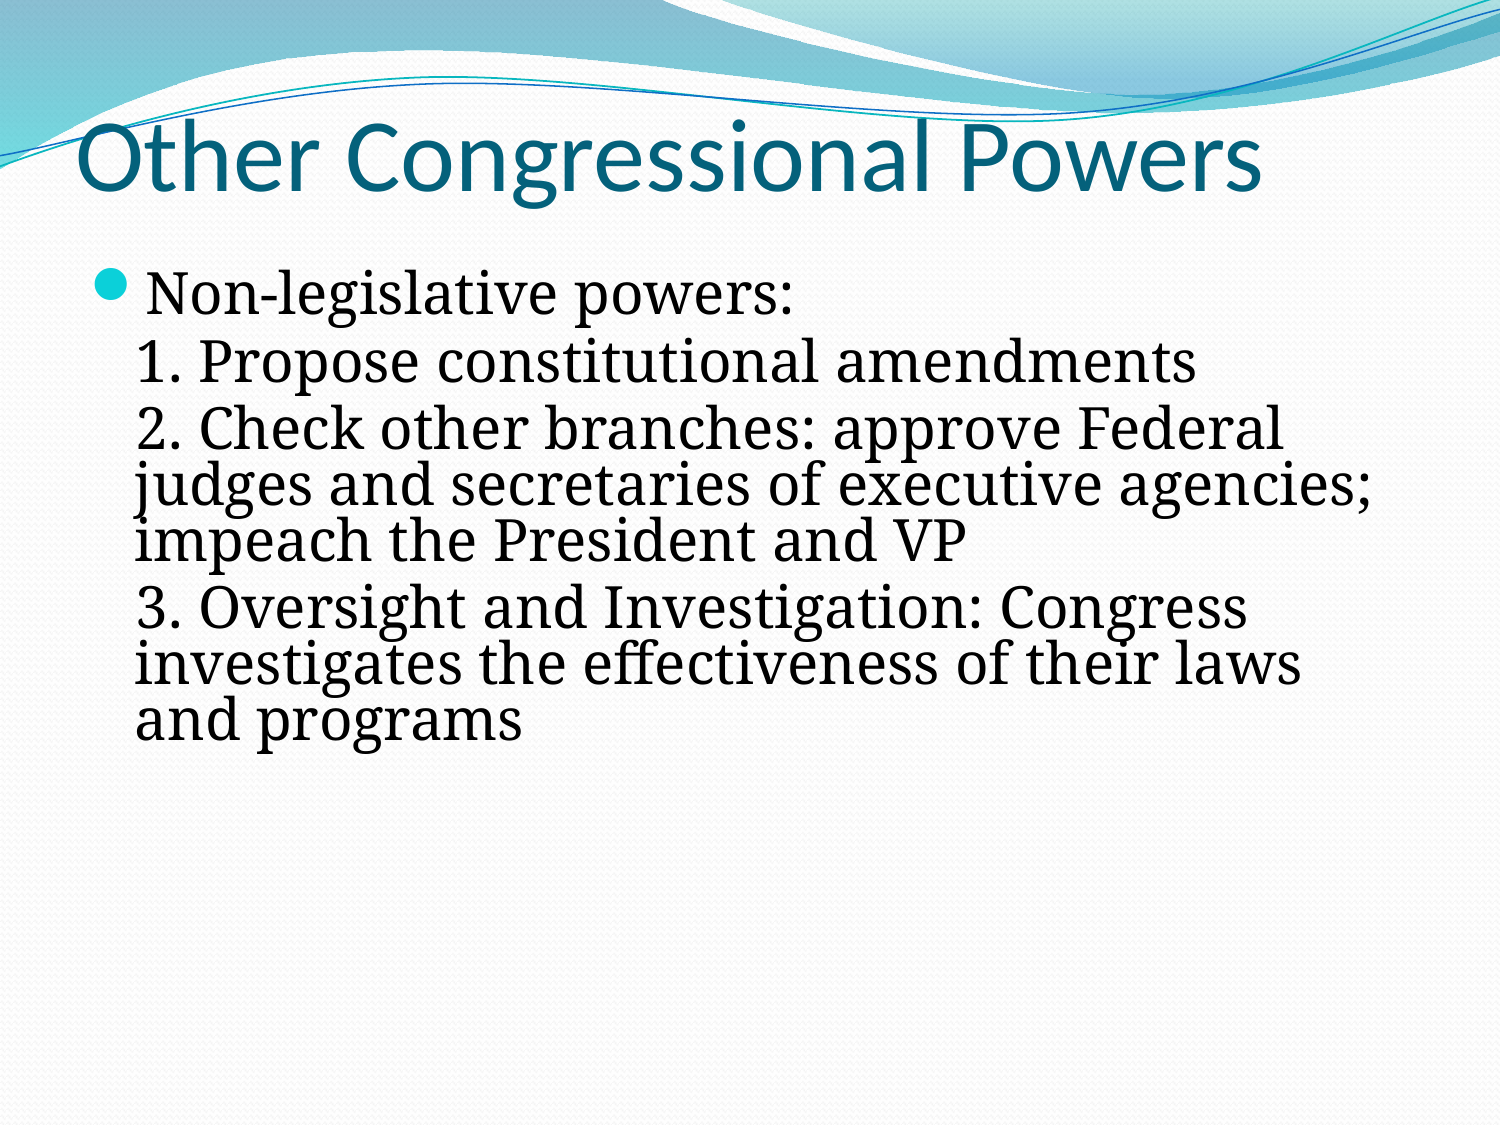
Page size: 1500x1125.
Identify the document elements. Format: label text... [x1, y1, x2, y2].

title Other Congressional Powers [74, 24, 1426, 213]
list Non-legislative powers: 1. Propose constitutional amendments 2. Check other branches: approve Federal judges and secretaries of executive agencies; impeach the President and VP 3. Oversight and Investigation: Congress investigates the effectiveness of their laws and programs [74, 262, 1426, 1038]
